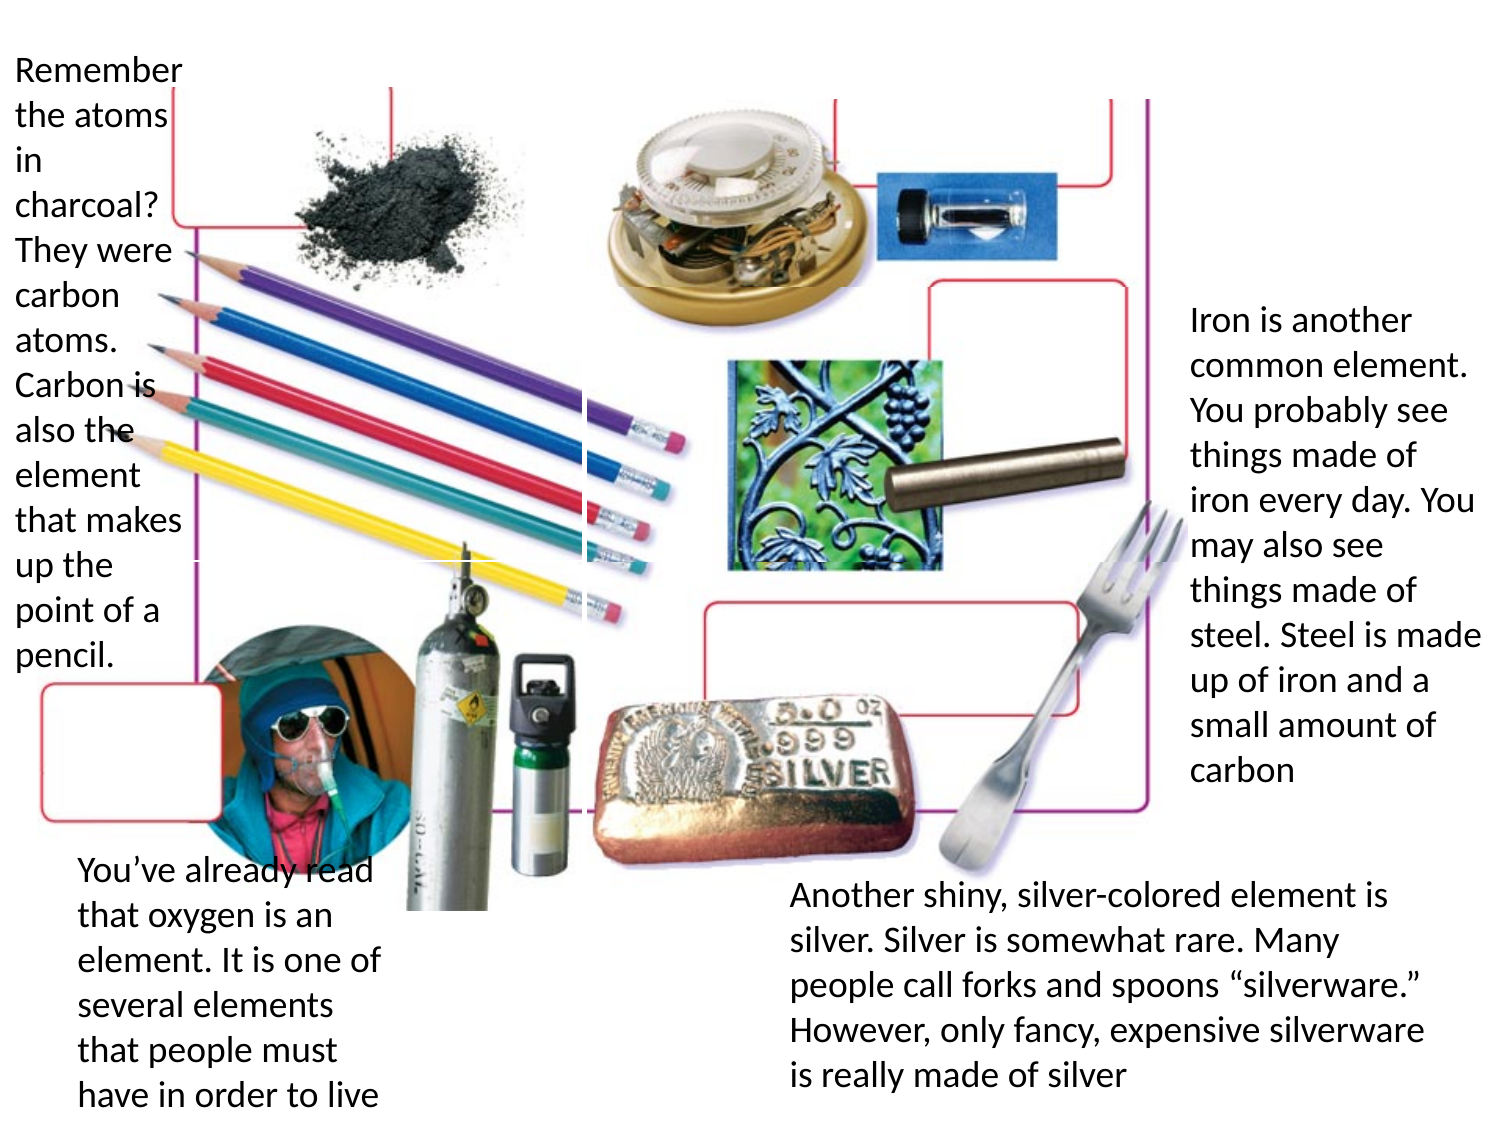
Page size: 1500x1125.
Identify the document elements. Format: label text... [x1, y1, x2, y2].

picture [587, 99, 1188, 912]
text_box Remember the atoms in charcoal? They were carbon atoms. Carbon is also the element that makes up the point of a pencil. [0, 37, 200, 683]
text_box Iron is another common element. You probably see things made of iron every day. You may also see things made of steel. Steel is made up of iron and a small amount of carbon [1191, 287, 1500, 798]
picture [37, 87, 582, 560]
text_box You’ve already read that oxygen is an element. It is one of several elements that people must have in order to live [62, 919, 400, 1123]
text_box Another shiny, silver-colored element is silver. Silver is somewhat rare. Many people call forks and spoons “silverware.” However, only fancy, expensive silverware is really made of silver [774, 862, 1463, 1103]
picture [37, 562, 582, 912]
